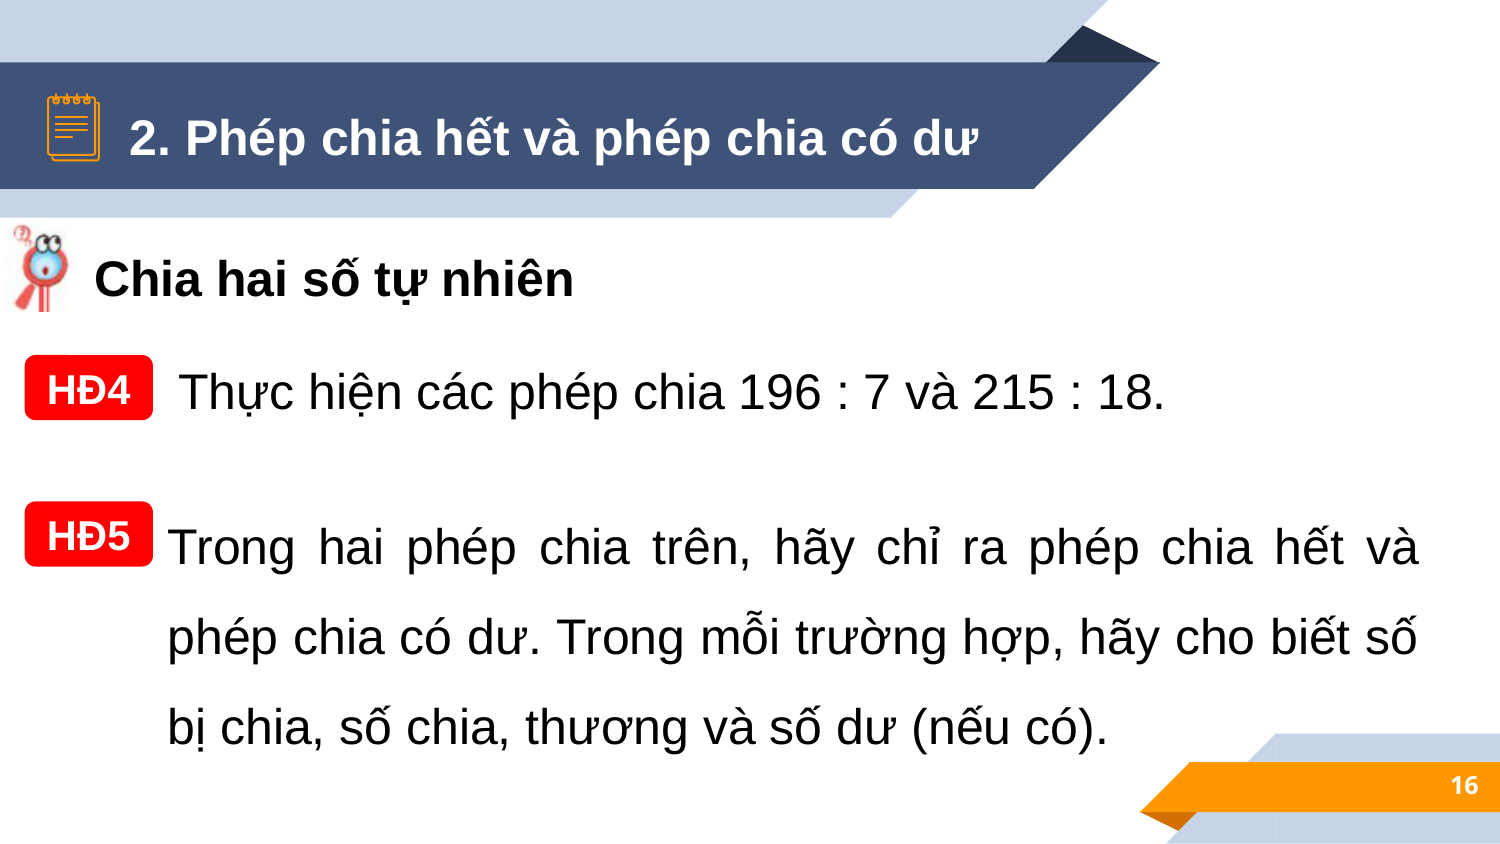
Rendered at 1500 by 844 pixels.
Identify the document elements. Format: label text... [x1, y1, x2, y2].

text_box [24, 351, 1189, 428]
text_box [47, 93, 100, 161]
text_box 2. Phép chia hết và phép chia có dư [0, 68, 1127, 173]
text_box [0, 223, 624, 316]
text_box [24, 477, 1435, 766]
slide_number 16 [1249, 760, 1494, 813]
